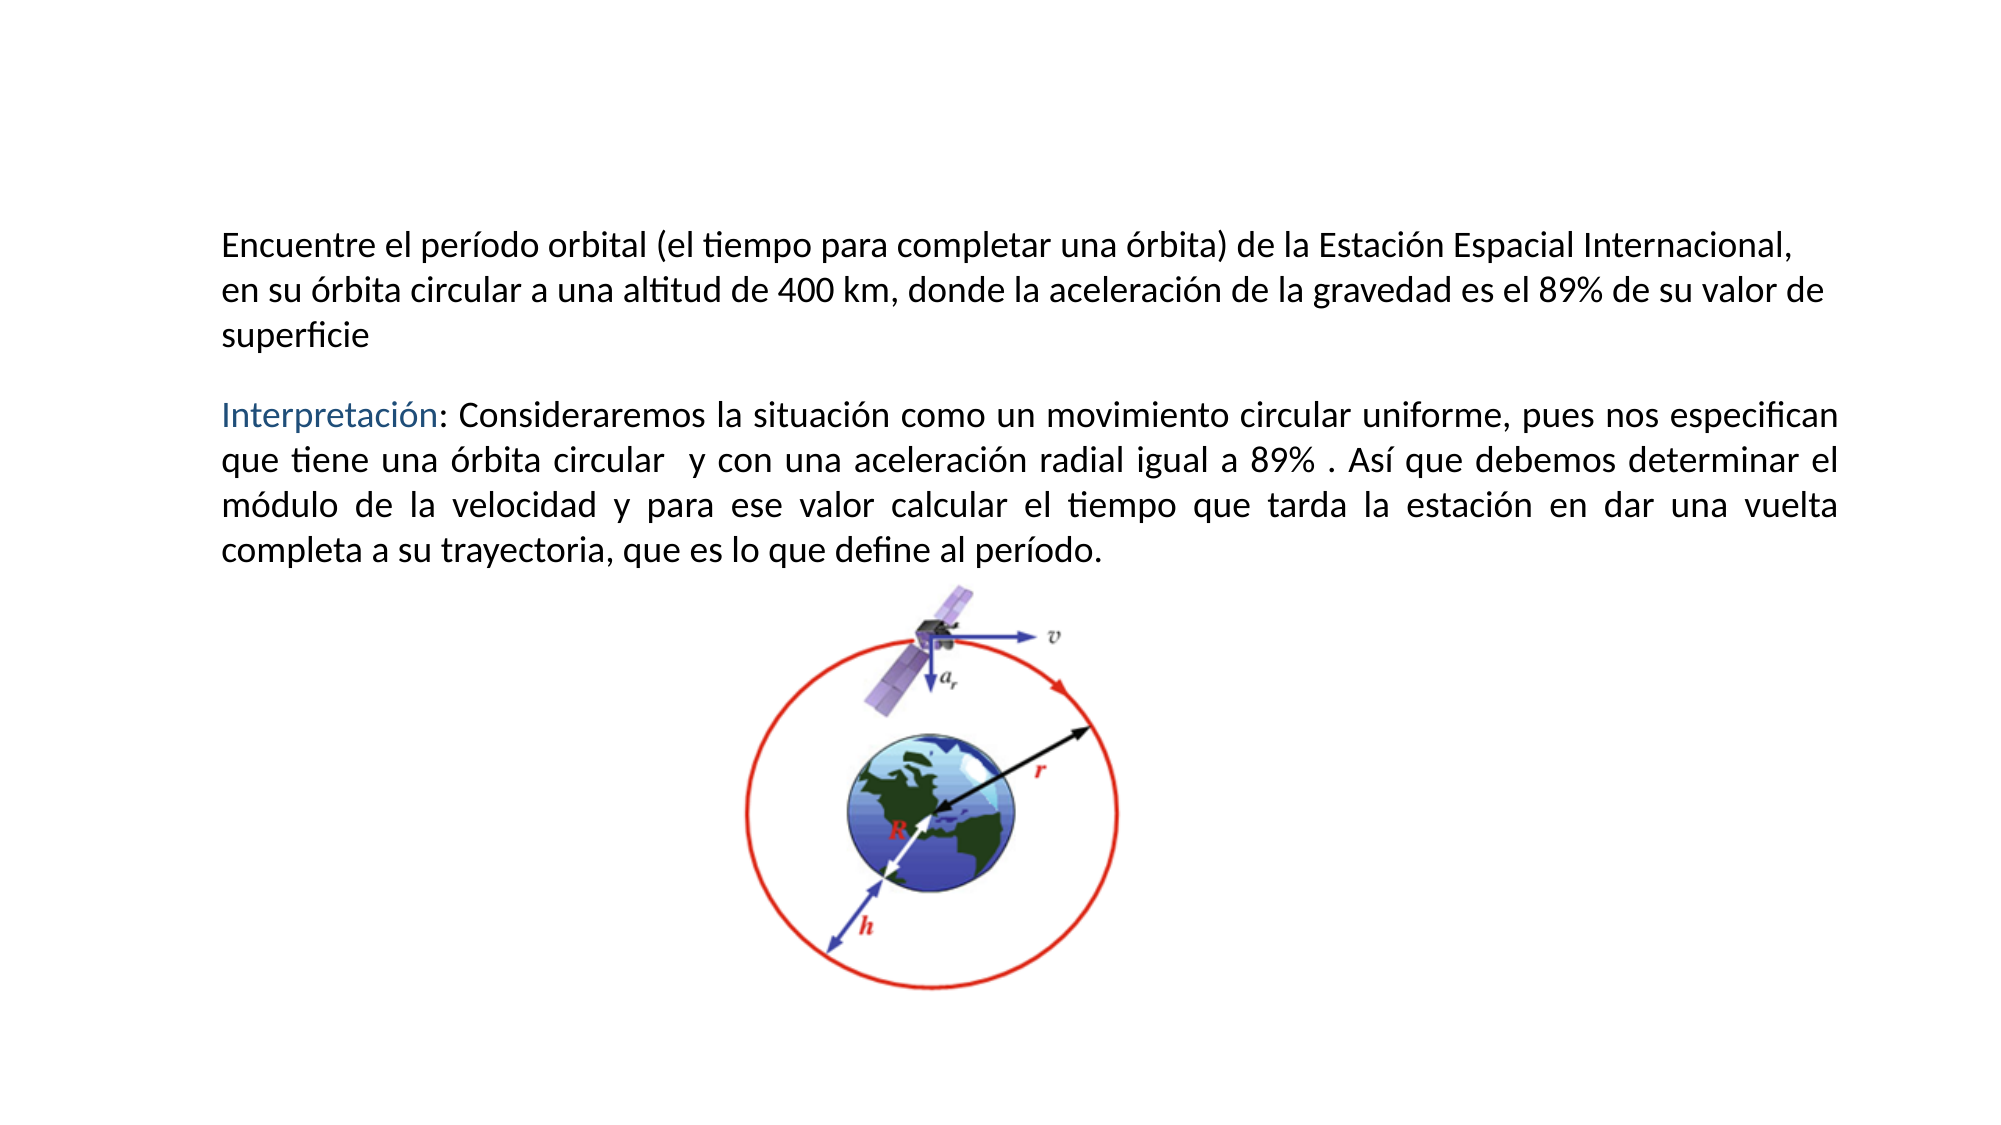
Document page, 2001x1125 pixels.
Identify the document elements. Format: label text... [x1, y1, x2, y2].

text_box Encuentre el período orbital (el tiempo para completar una órbita) de la Estación Espacial Internacional, en su órbita circular a una altitud de 400 km, donde la aceleración de la gravedad es el 89% de su valor de superficie [206, 212, 1856, 363]
picture [733, 582, 1130, 992]
